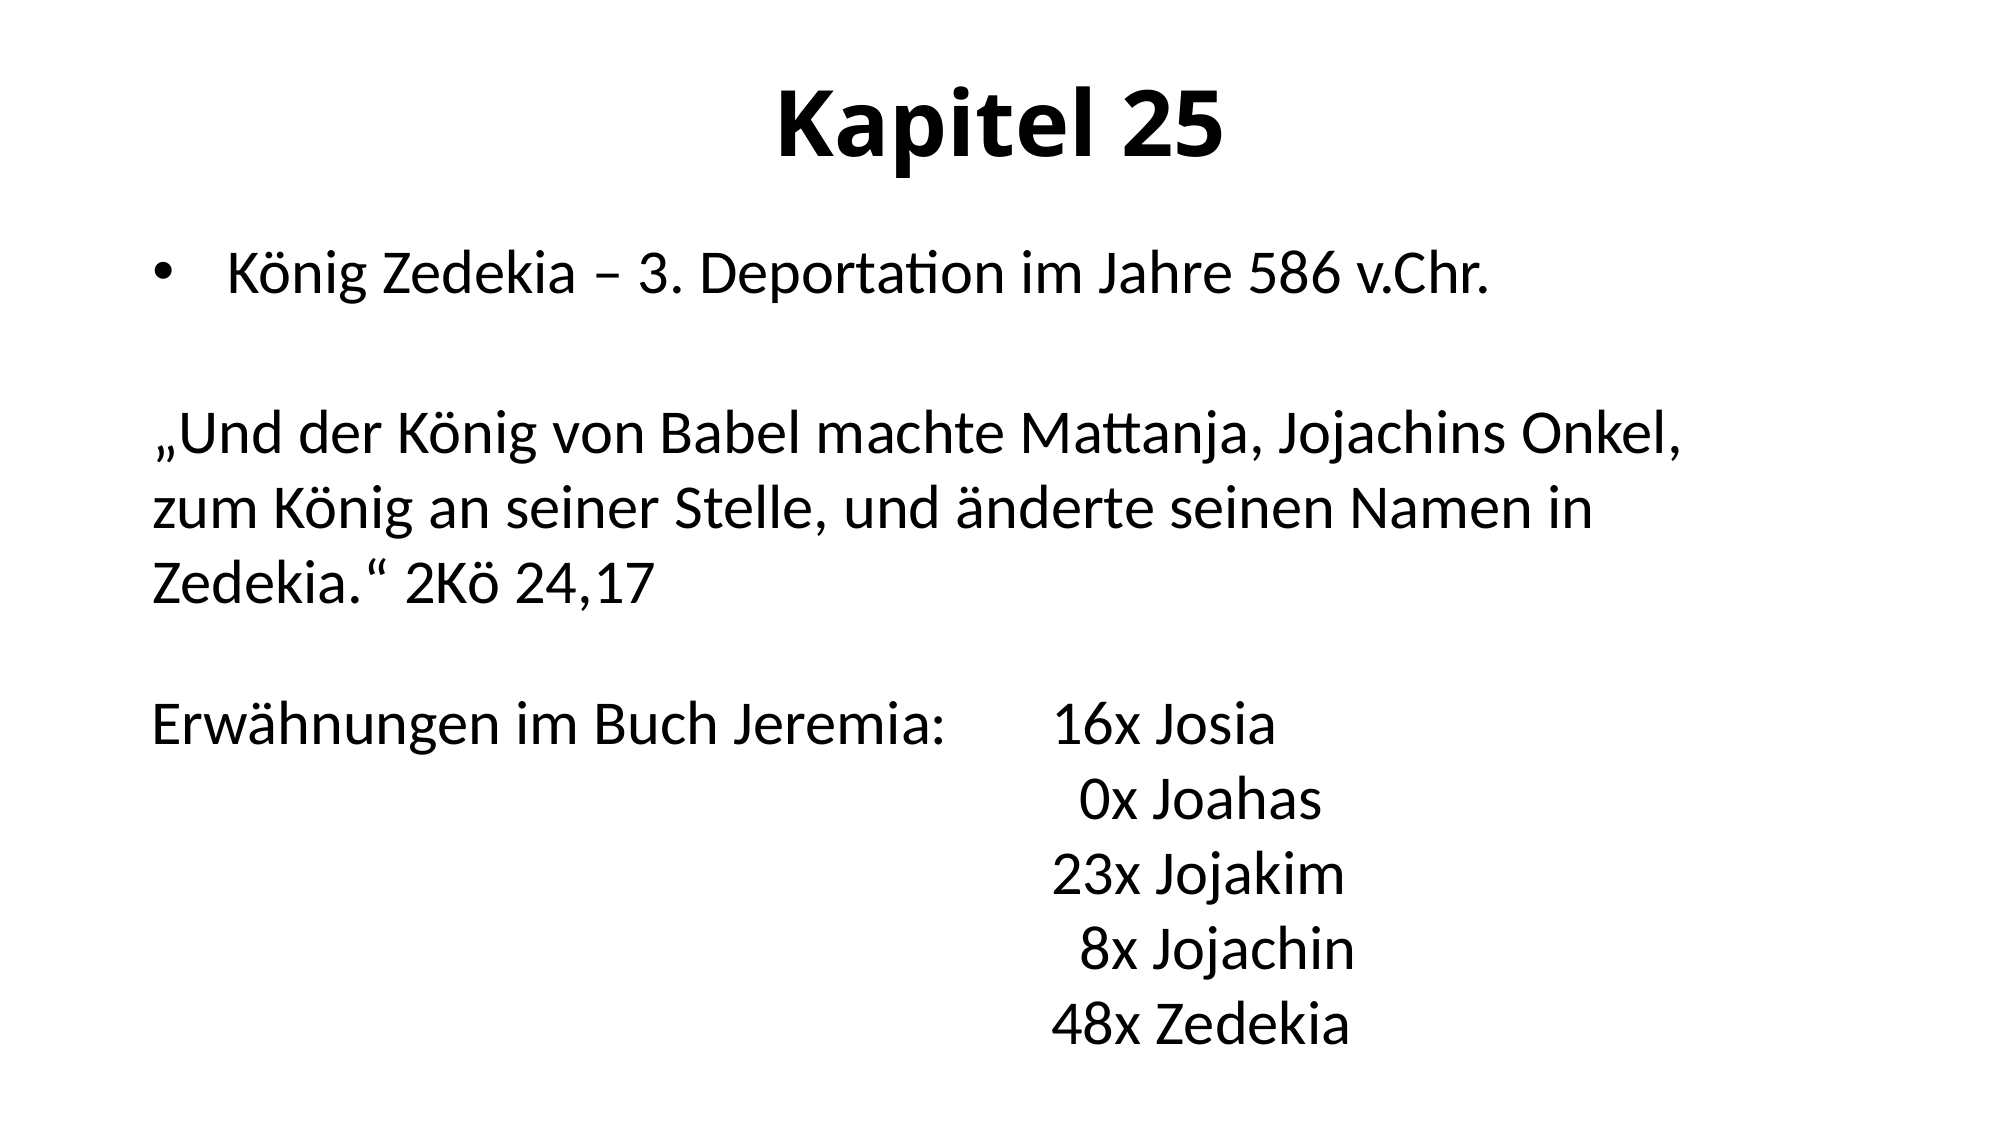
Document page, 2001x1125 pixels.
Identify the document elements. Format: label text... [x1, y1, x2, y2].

title Kapitel 25 [137, 59, 1863, 194]
text_box Erwähnungen im Buch Jeremia: 16x Josia 0x Joahas 23x Jojakim 8x Jojachin 48x Zedekia [136, 674, 1807, 1065]
text_box „Und der König von Babel machte Mattanja, Jojachins Onkel, zum König an seiner Stelle, und änderte seinen Namen in Zedekia.“ 2Kö 24,17 [137, 383, 1808, 624]
text_box König Zedekia – 3. Deportation im Jahre 586 v.Chr. [137, 232, 1949, 383]
